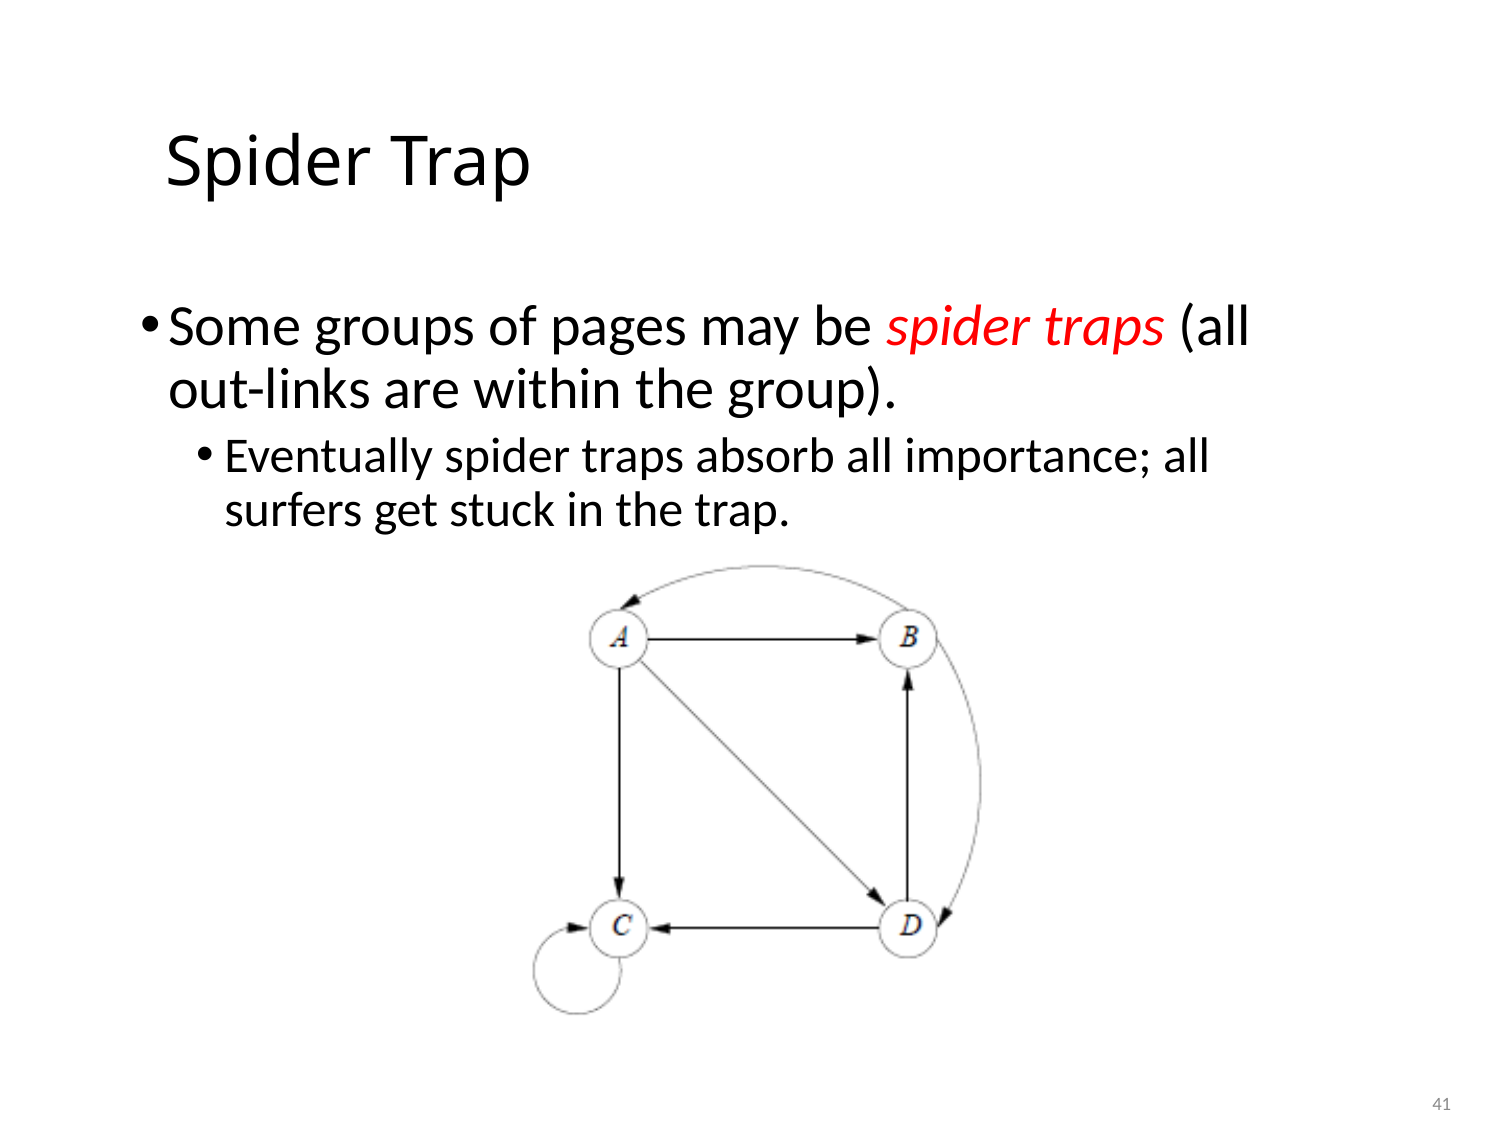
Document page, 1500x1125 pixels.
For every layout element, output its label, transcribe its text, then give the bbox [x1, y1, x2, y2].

picture [499, 549, 1009, 1034]
title Spider Trap [150, 87, 1185, 212]
list Some groups of pages may be spider traps (all out-links are within the group). Eventually spider traps absorb all importance; all surfers get stuck in the trap. [125, 212, 1313, 575]
slide_number 41 [1345, 1080, 1467, 1125]
